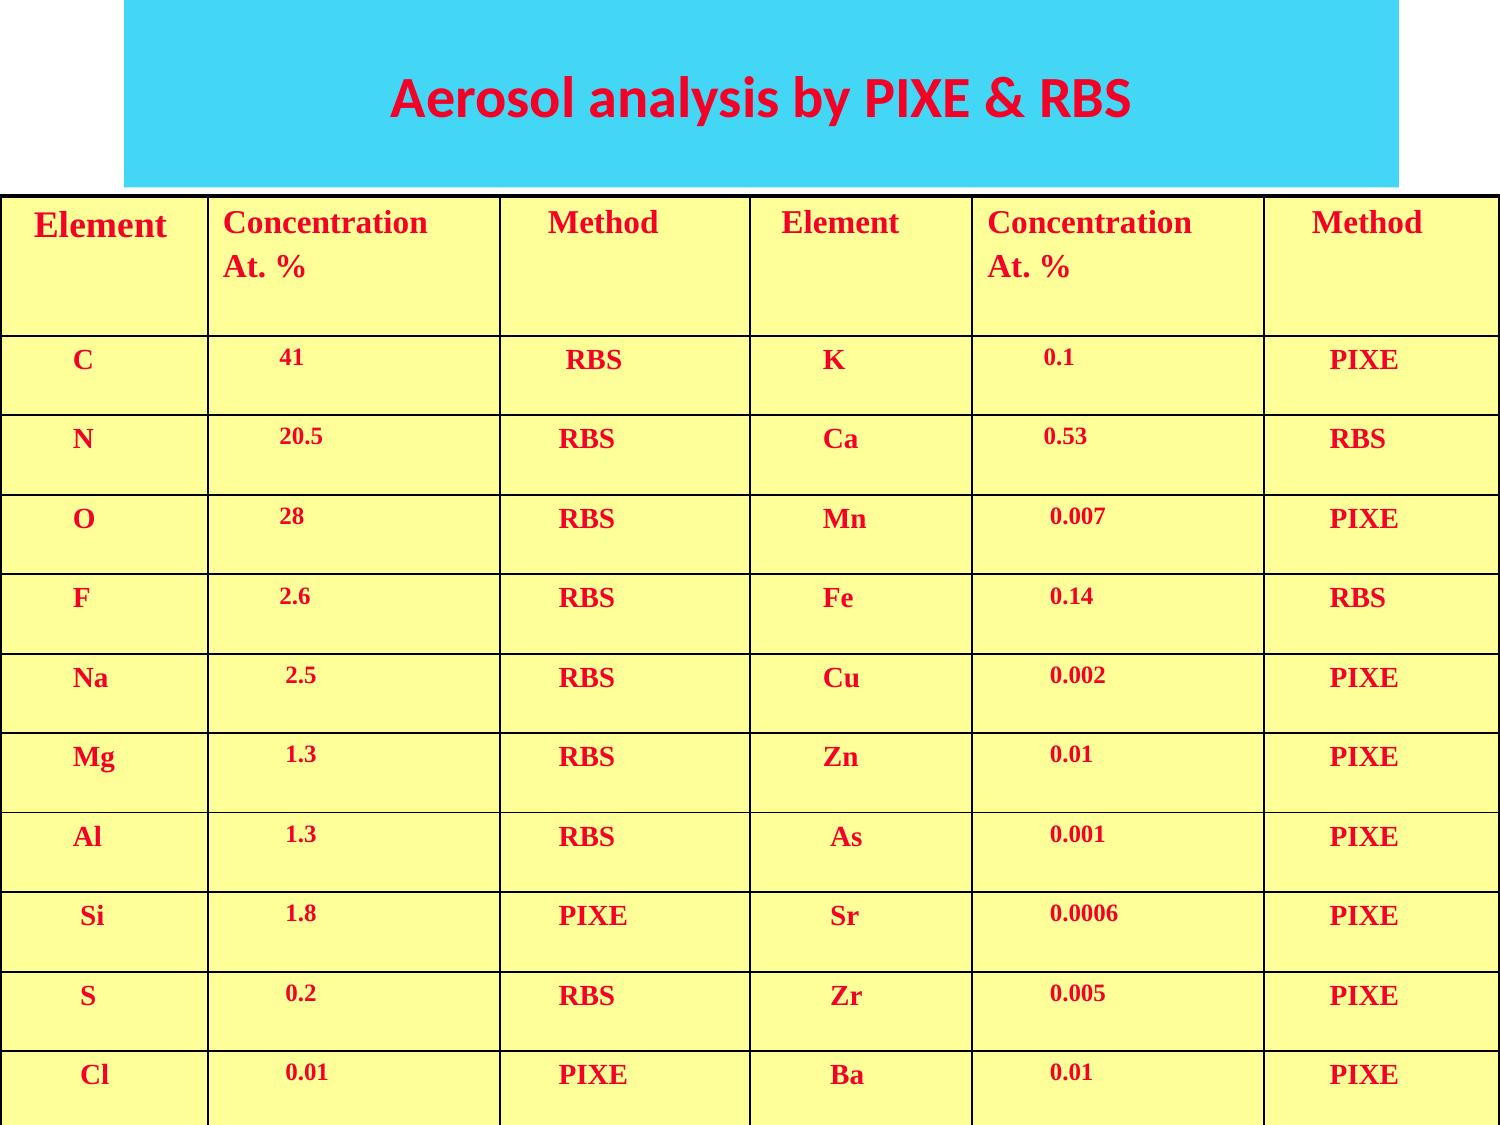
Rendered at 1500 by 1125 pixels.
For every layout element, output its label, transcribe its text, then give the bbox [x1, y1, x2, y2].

table_cell Cu [751, 655, 971, 732]
table_header Concentration At. % [209, 198, 499, 335]
table_cell 0.001 [973, 813, 1263, 891]
table_cell RBS [1265, 416, 1498, 494]
table_cell Al [2, 813, 207, 891]
table_cell RBS [501, 973, 749, 1050]
table_cell Si [2, 893, 207, 971]
table_cell 0.01 [973, 1052, 1263, 1125]
table_header Element [751, 198, 971, 335]
table_cell Zr [751, 973, 971, 1050]
table_cell F [2, 575, 207, 653]
table_cell RBS [501, 416, 749, 494]
table_cell 0.1 [973, 337, 1263, 414]
table_header Concentration At. % [973, 198, 1263, 335]
table_cell PIXE [1265, 655, 1498, 732]
table_cell RBS [501, 734, 749, 812]
table_cell RBS [1265, 575, 1498, 653]
table_cell RBS [501, 813, 749, 891]
table_cell Ca [751, 416, 971, 494]
table_cell RBS [501, 496, 749, 573]
table_cell 0.007 [973, 496, 1263, 573]
table_cell 0.005 [973, 973, 1263, 1050]
table_header Element [2, 198, 207, 335]
table_cell O [2, 496, 207, 573]
table_cell 0.01 [973, 734, 1263, 812]
table_cell PIXE [1265, 496, 1498, 573]
table_cell PIXE [1265, 813, 1498, 891]
table_cell K [751, 337, 971, 414]
table_cell C [2, 337, 207, 414]
table_cell 20.5 [209, 416, 499, 494]
table_header Method [501, 198, 749, 335]
table_cell 0.2 [209, 973, 499, 1050]
table_cell 2.5 [209, 655, 499, 732]
table_cell PIXE [1265, 893, 1498, 971]
table_cell As [751, 813, 971, 891]
title Aerosol analysis by PIXE & RBS [123, 0, 1399, 188]
table_cell RBS [501, 337, 749, 414]
table_cell 1.3 [209, 734, 499, 812]
table_cell PIXE [1265, 337, 1498, 414]
table_cell 0.53 [973, 416, 1263, 494]
table_header Method [1265, 198, 1498, 335]
table_cell Mn [751, 496, 971, 573]
table_cell PIXE [1265, 734, 1498, 812]
table_cell Cl [2, 1052, 207, 1125]
table_cell 0.0006 [973, 893, 1263, 971]
table_cell RBS [501, 655, 749, 732]
table_cell 2.6 [209, 575, 499, 653]
table_cell 1.3 [209, 813, 499, 891]
table_cell N [2, 416, 207, 494]
table_cell 0.14 [973, 575, 1263, 653]
table_cell PIXE [501, 1052, 749, 1125]
table_cell Fe [751, 575, 971, 653]
table_cell 0.002 [973, 655, 1263, 732]
table_cell Ba [751, 1052, 971, 1125]
table_cell Sr [751, 893, 971, 971]
table_cell 1.8 [209, 893, 499, 971]
table_cell Na [2, 655, 207, 732]
table_cell PIXE [1265, 1052, 1498, 1125]
table_cell 41 [209, 337, 499, 414]
table_cell RBS [501, 575, 749, 653]
table_cell 28 [209, 496, 499, 573]
table_cell 0.01 [209, 1052, 499, 1125]
table_cell PIXE [501, 893, 749, 971]
table_cell Mg [2, 734, 207, 812]
table_cell PIXE [1265, 973, 1498, 1050]
table_cell S [2, 973, 207, 1050]
table_cell Zn [751, 734, 971, 812]
